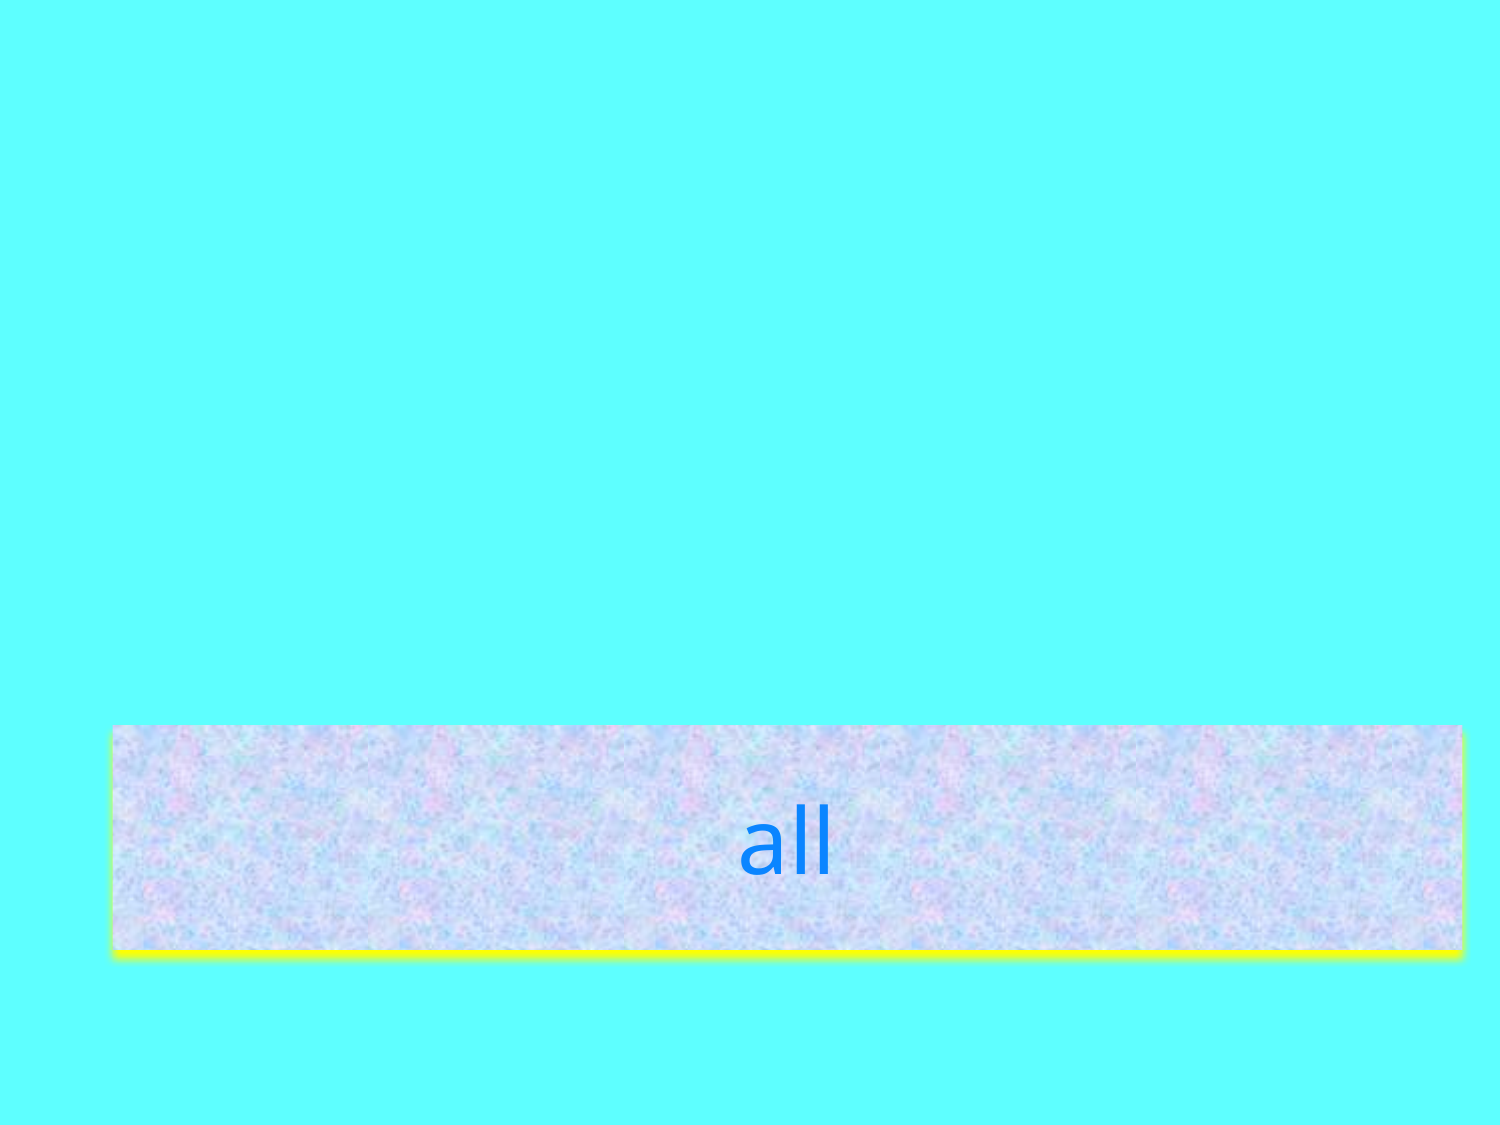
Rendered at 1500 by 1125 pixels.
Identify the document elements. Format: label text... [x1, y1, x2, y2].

title all [112, 725, 1463, 950]
